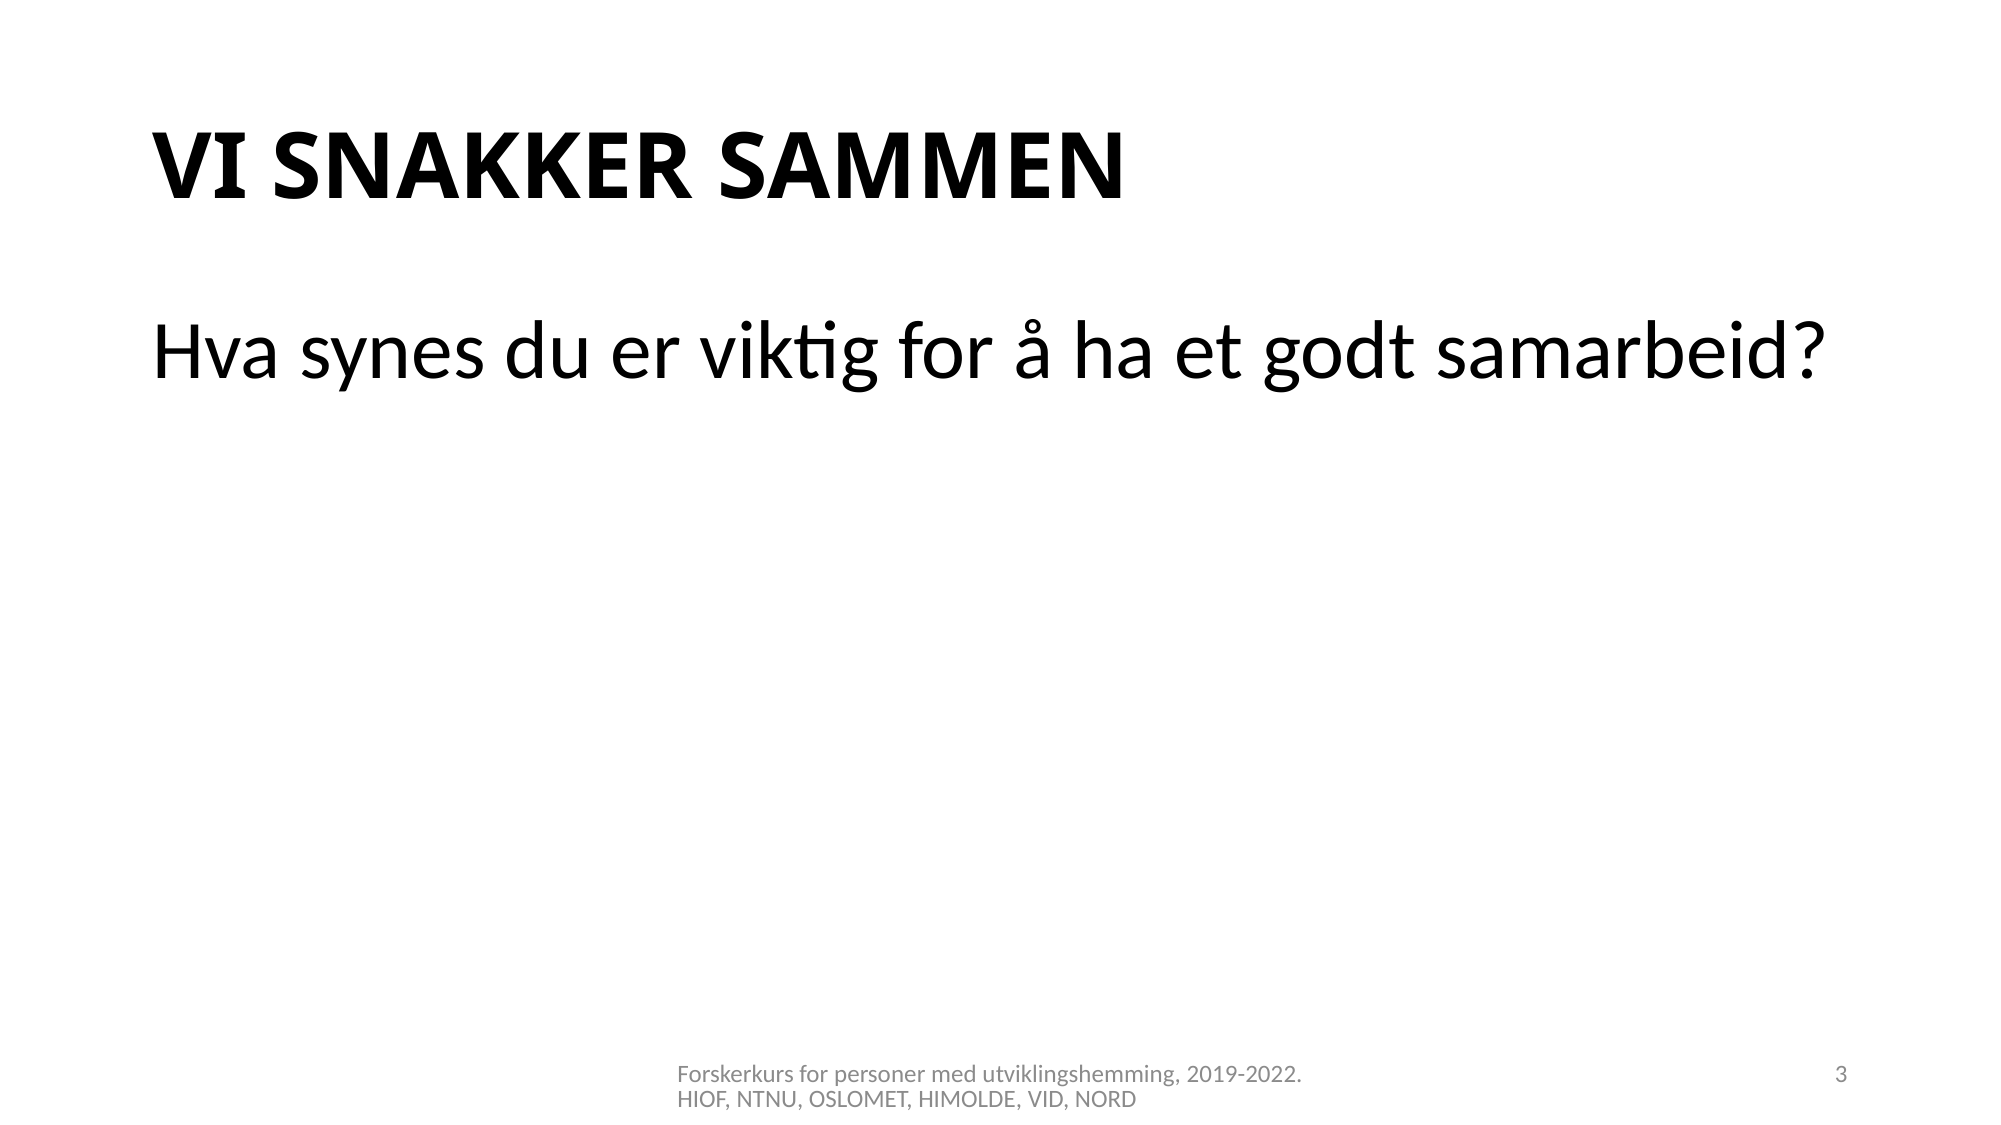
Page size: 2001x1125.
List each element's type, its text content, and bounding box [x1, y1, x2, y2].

list Hva synes du er viktig for å ha et godt samarbeid? [137, 299, 1863, 1014]
footer Forskerkurs for personer med utviklingshemming, 2019-2022. HIOF, NTNU, OSLOMET, HIMOLDE, VID, NORD [662, 1042, 1338, 1103]
slide_number 3 [1412, 1042, 1863, 1103]
title VI SNAKKER SAMMEN [137, 59, 1863, 278]
